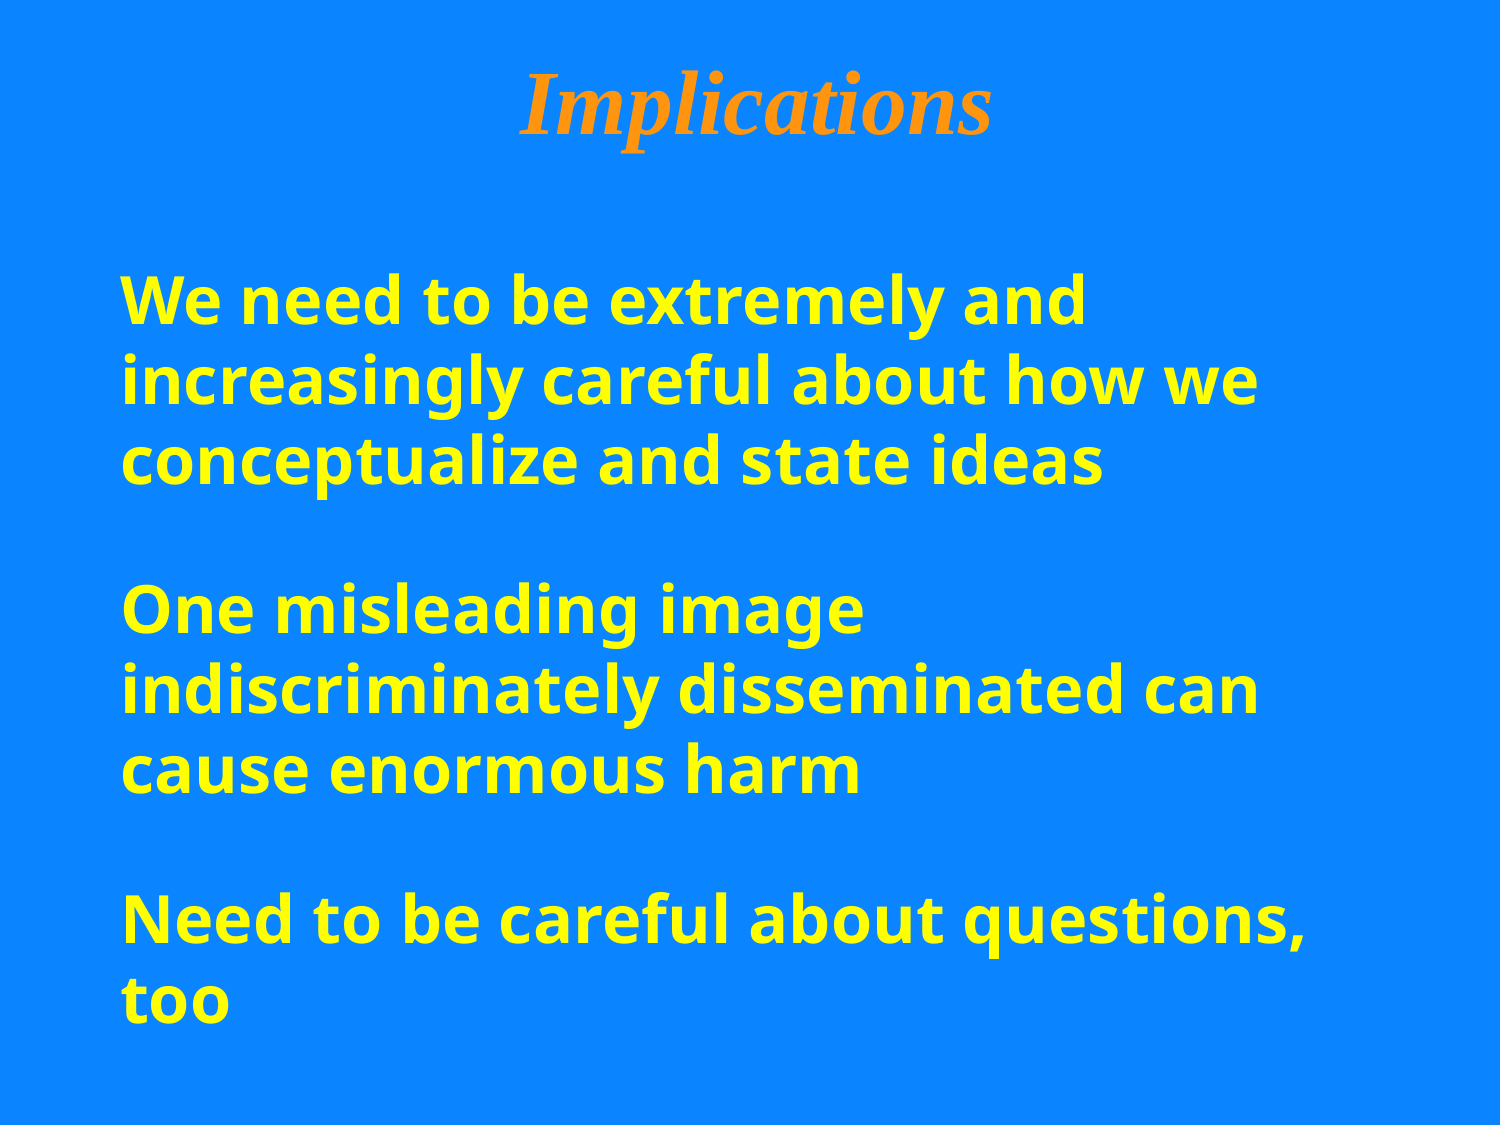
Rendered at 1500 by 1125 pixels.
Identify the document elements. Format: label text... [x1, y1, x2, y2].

text_box Implications [134, 0, 1380, 179]
text_box We need to be extremely and increasingly careful about how we conceptualize and state ideas One misleading image indiscriminately disseminated can cause enormous harm Need to be careful about questions, too What we ask can frame possible answers [104, 179, 1414, 1020]
